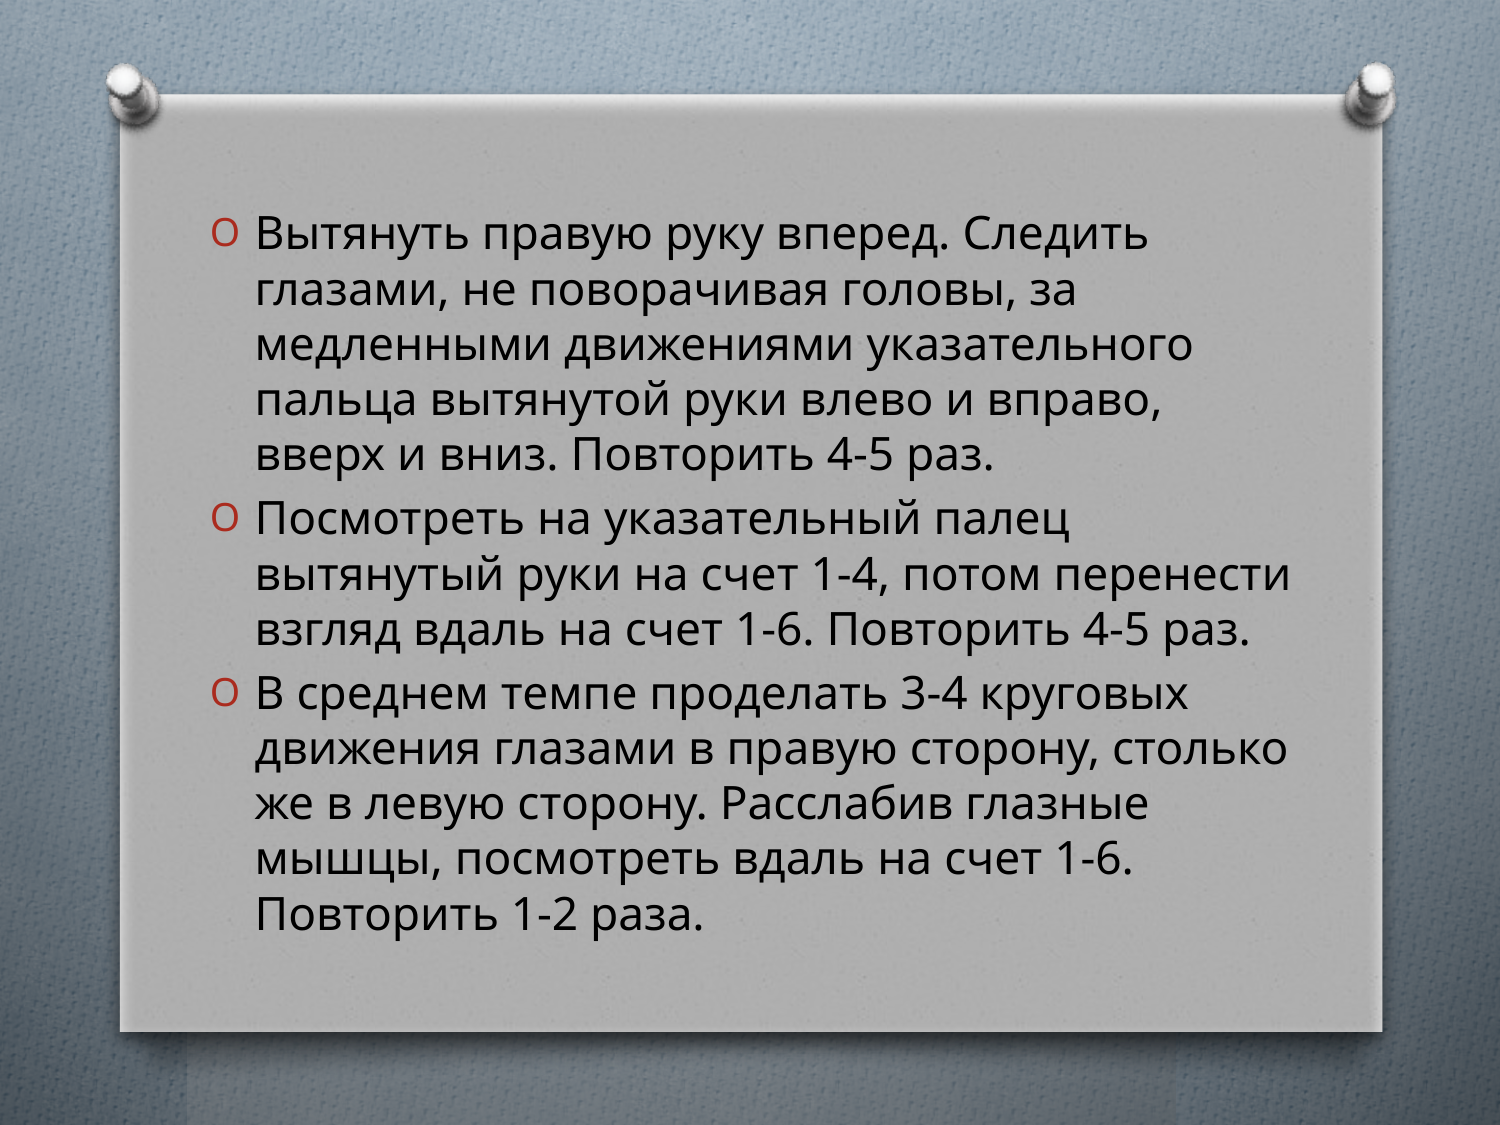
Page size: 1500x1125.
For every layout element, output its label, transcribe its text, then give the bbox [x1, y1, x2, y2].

picture [76, 30, 198, 153]
picture [1317, 36, 1439, 156]
list Вытянуть правую руку вперед. Следить глазами, не поворачивая головы, за медленными движениями указательного пальца вытянутой руки влево и вправо, вверх и вниз. Повторить 4-5 раз. Посмотреть на указательный палец вытянутый руки на счет 1-4, потом перенести взгляд вдаль на счет 1-6. Повторить 4-5 раз. В среднем темпе проделать 3-4 круговых движения глазами в правую сторону, столько же в левую сторону. Расслабив глазные мышцы, посмотреть вдаль на счет 1-6. Повторить 1-2 раза. [194, 196, 1317, 951]
